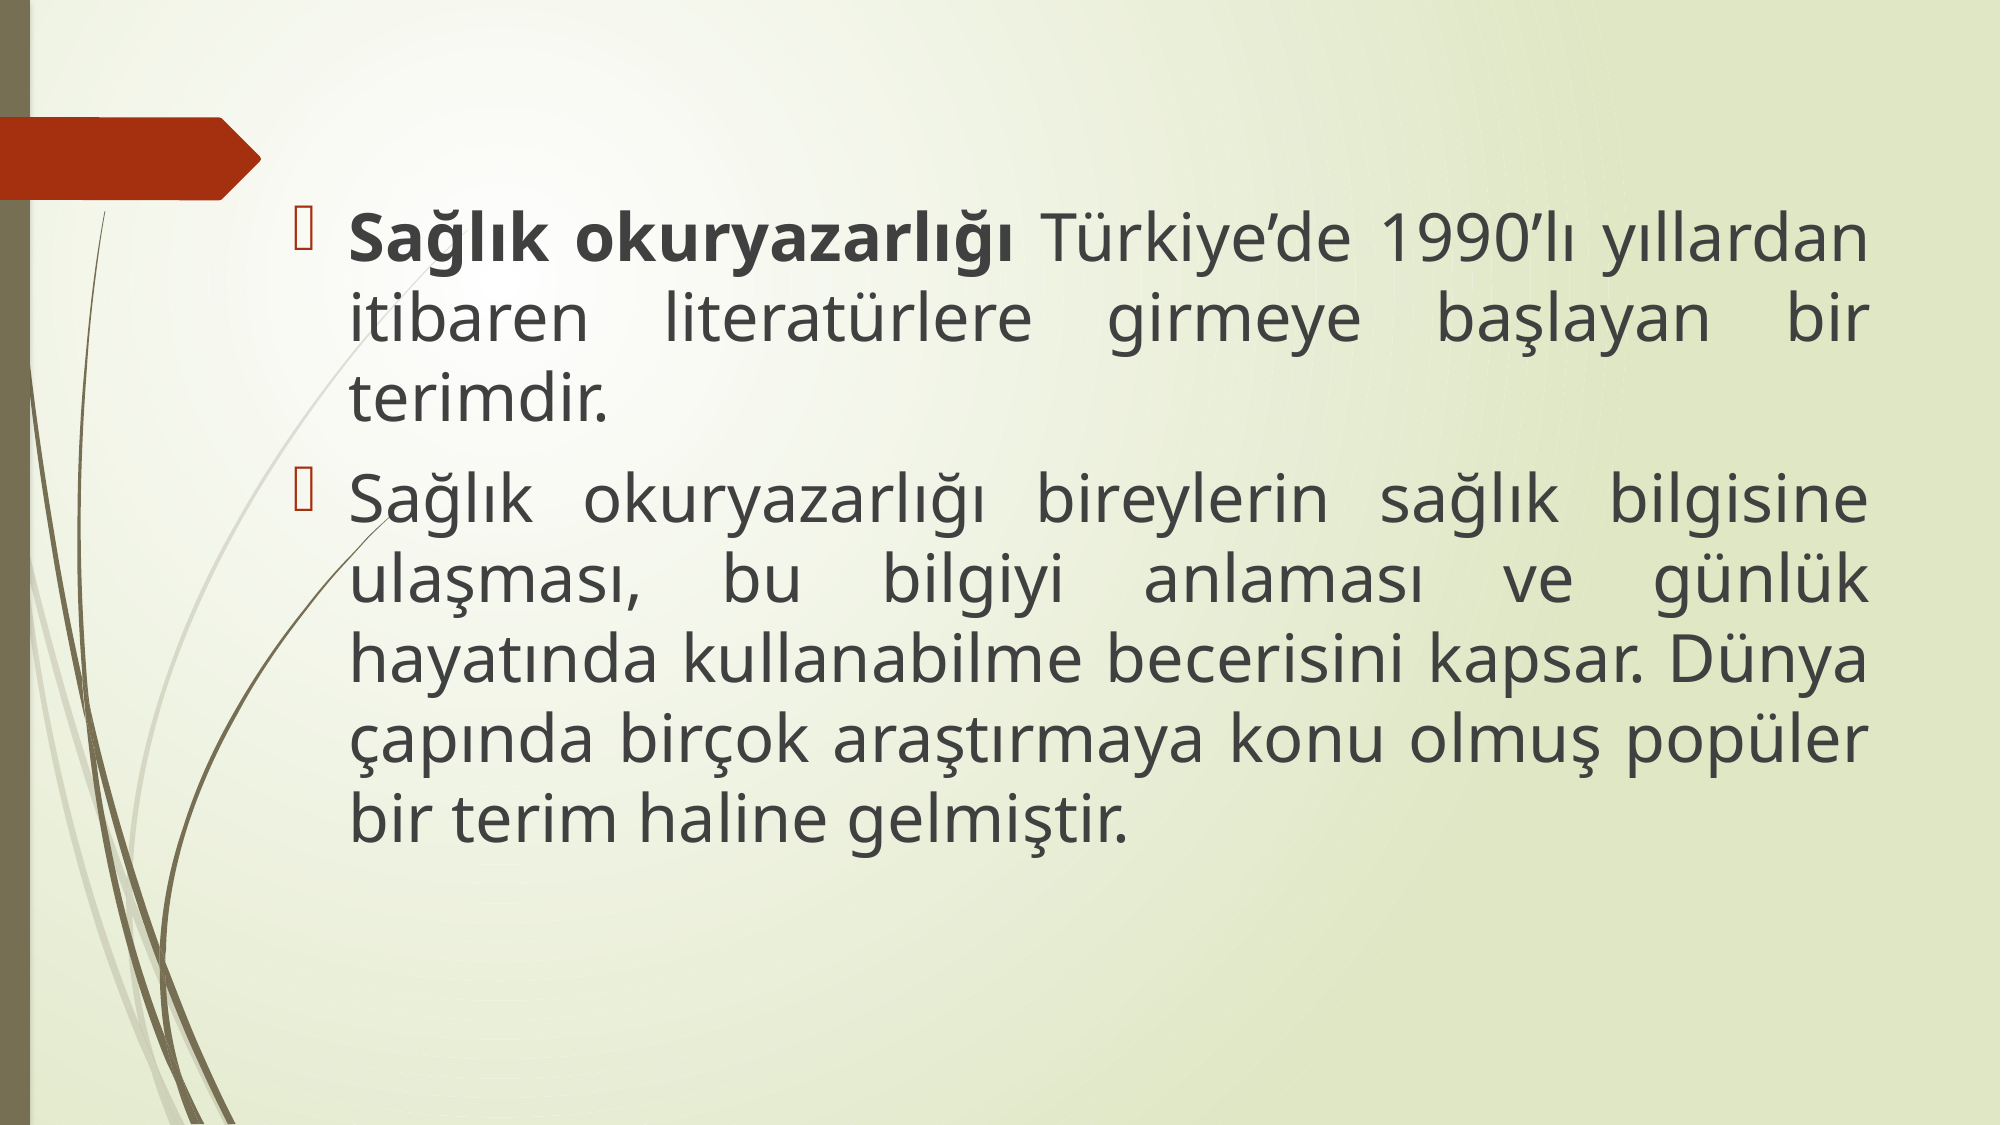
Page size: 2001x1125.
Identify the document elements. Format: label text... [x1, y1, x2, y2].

list Sağlık okuryazarlığı Türkiye’de 1990’lı yıllardan itibaren literatürlere girmeye başlayan bir terimdir. Sağlık okuryazarlığı bireylerin sağlık bilgisine ulaşması, bu bilgiyi anlaması ve günlük hayatında kullanabilme becerisini kapsar. Dünya çapında birçok araştırmaya konu olmuş popüler bir terim haline gelmiştir. [277, 187, 1888, 970]
